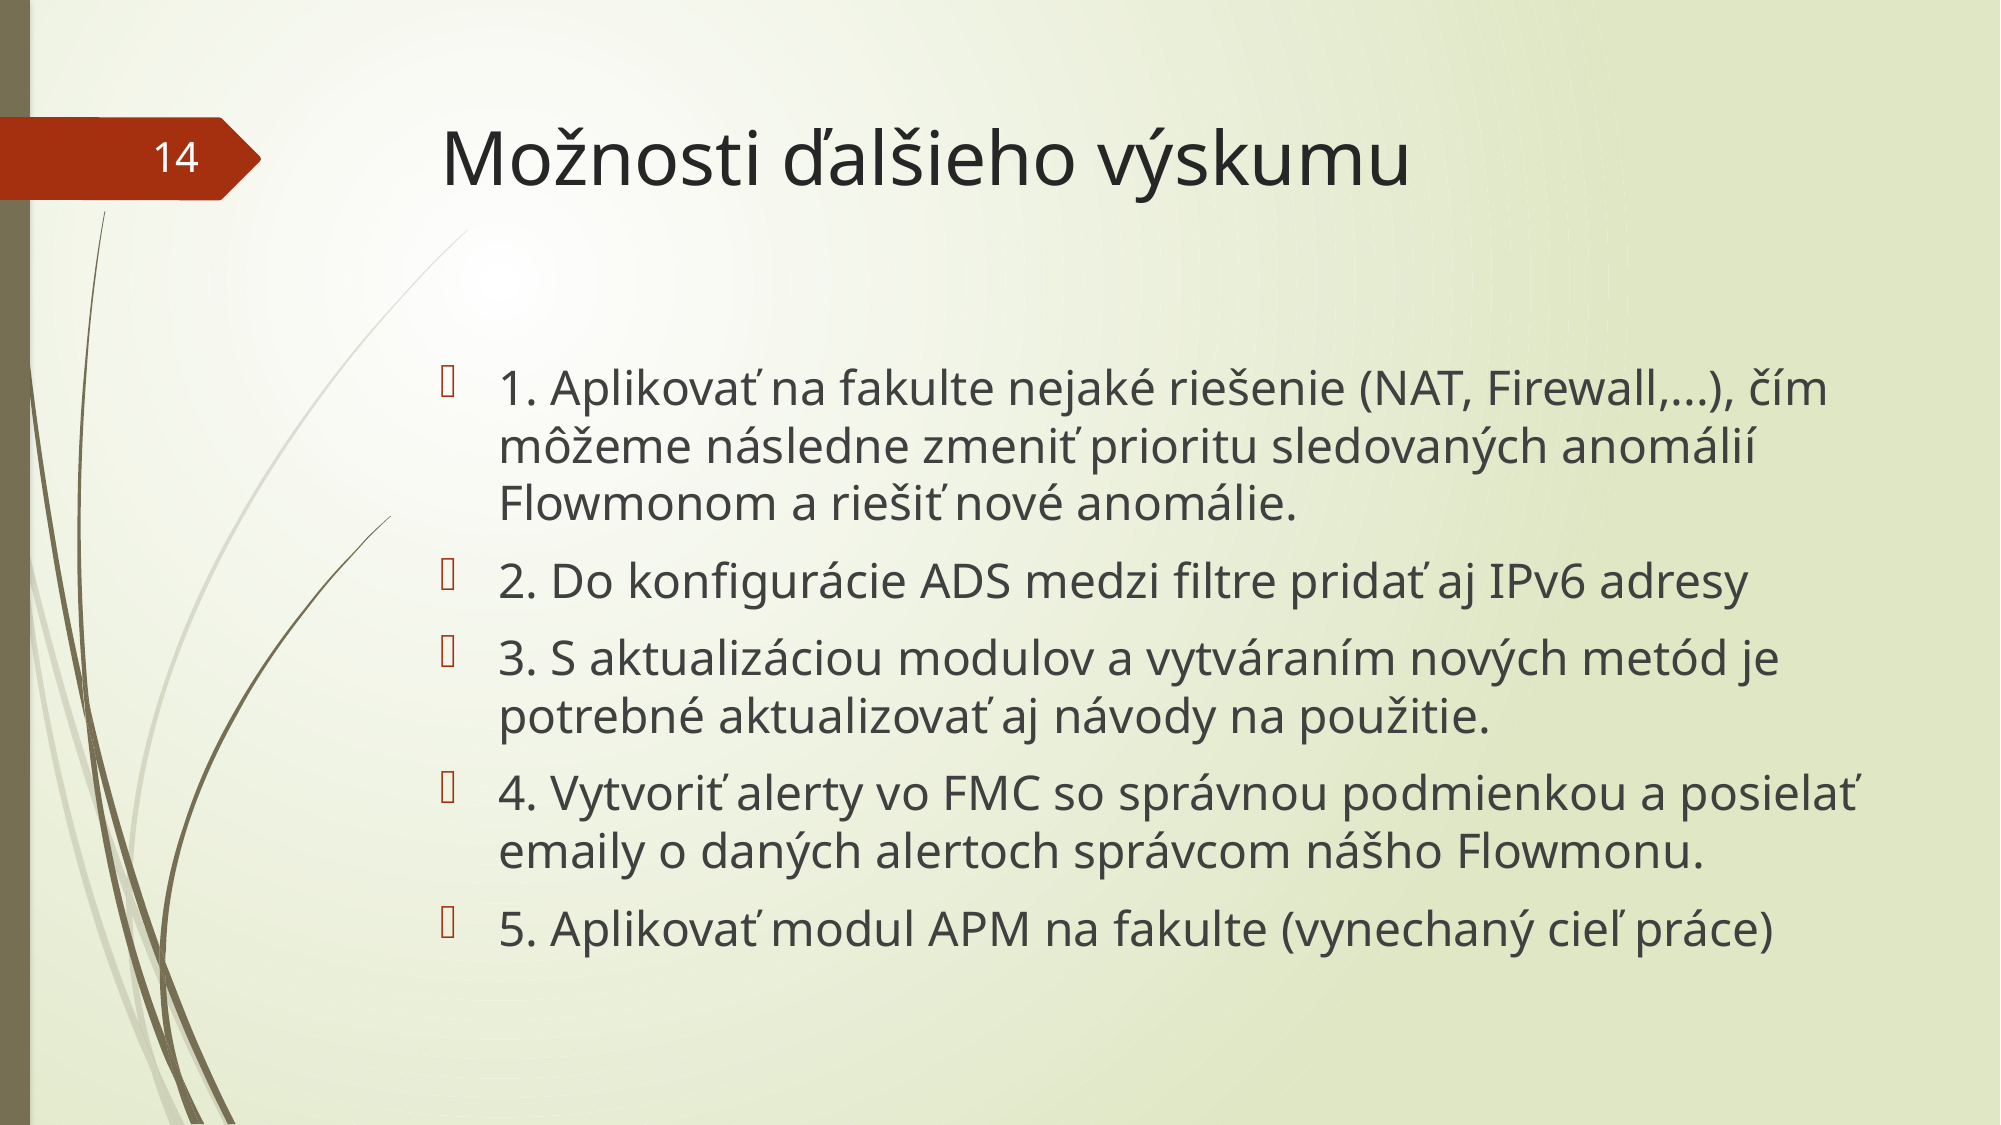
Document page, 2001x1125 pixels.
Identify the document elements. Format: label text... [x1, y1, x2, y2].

slide_number 14 [87, 129, 216, 190]
list 1. Aplikovať na fakulte nejaké riešenie (NAT, Firewall,...), čím môžeme následne zmeniť prioritu sledovaných anomálií Flowmonom a riešiť nové anomálie. 2. Do konfigurácie ADS medzi filtre pridať aj IPv6 adresy 3. S aktualizáciou modulov a vytváraním nových metód je potrebné aktualizovať aj návody na použitie. 4. Vytvoriť alerty vo FMC so správnou podmienkou a posielať emaily o daných alertoch správcom nášho Flowmonu. 5. Aplikovať modul APM na fakulte (vynechaný cieľ práce) [424, 350, 1888, 970]
title Možnosti ďalšieho výskumu [425, 102, 1888, 313]
